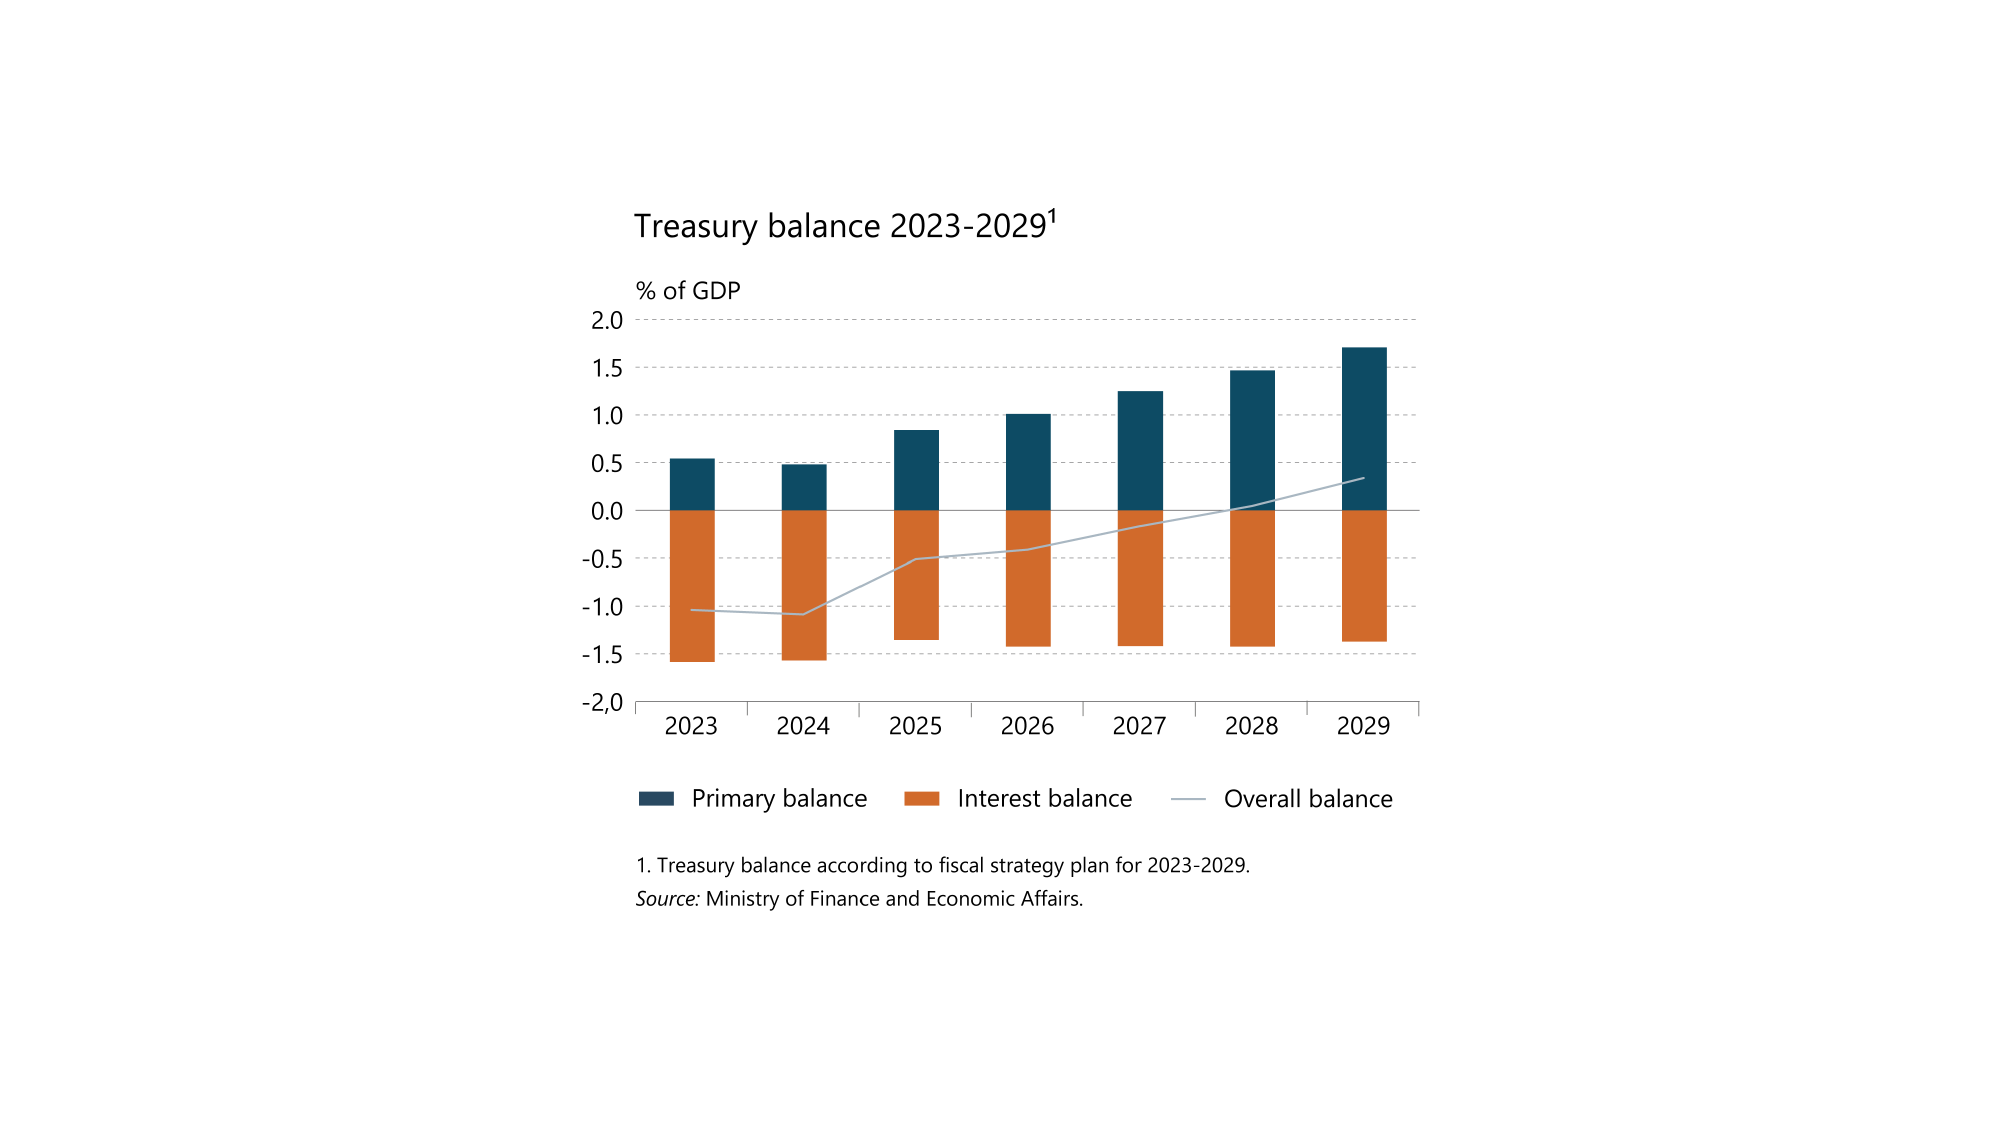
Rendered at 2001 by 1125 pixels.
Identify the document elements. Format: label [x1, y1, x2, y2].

picture [580, 208, 1420, 916]
